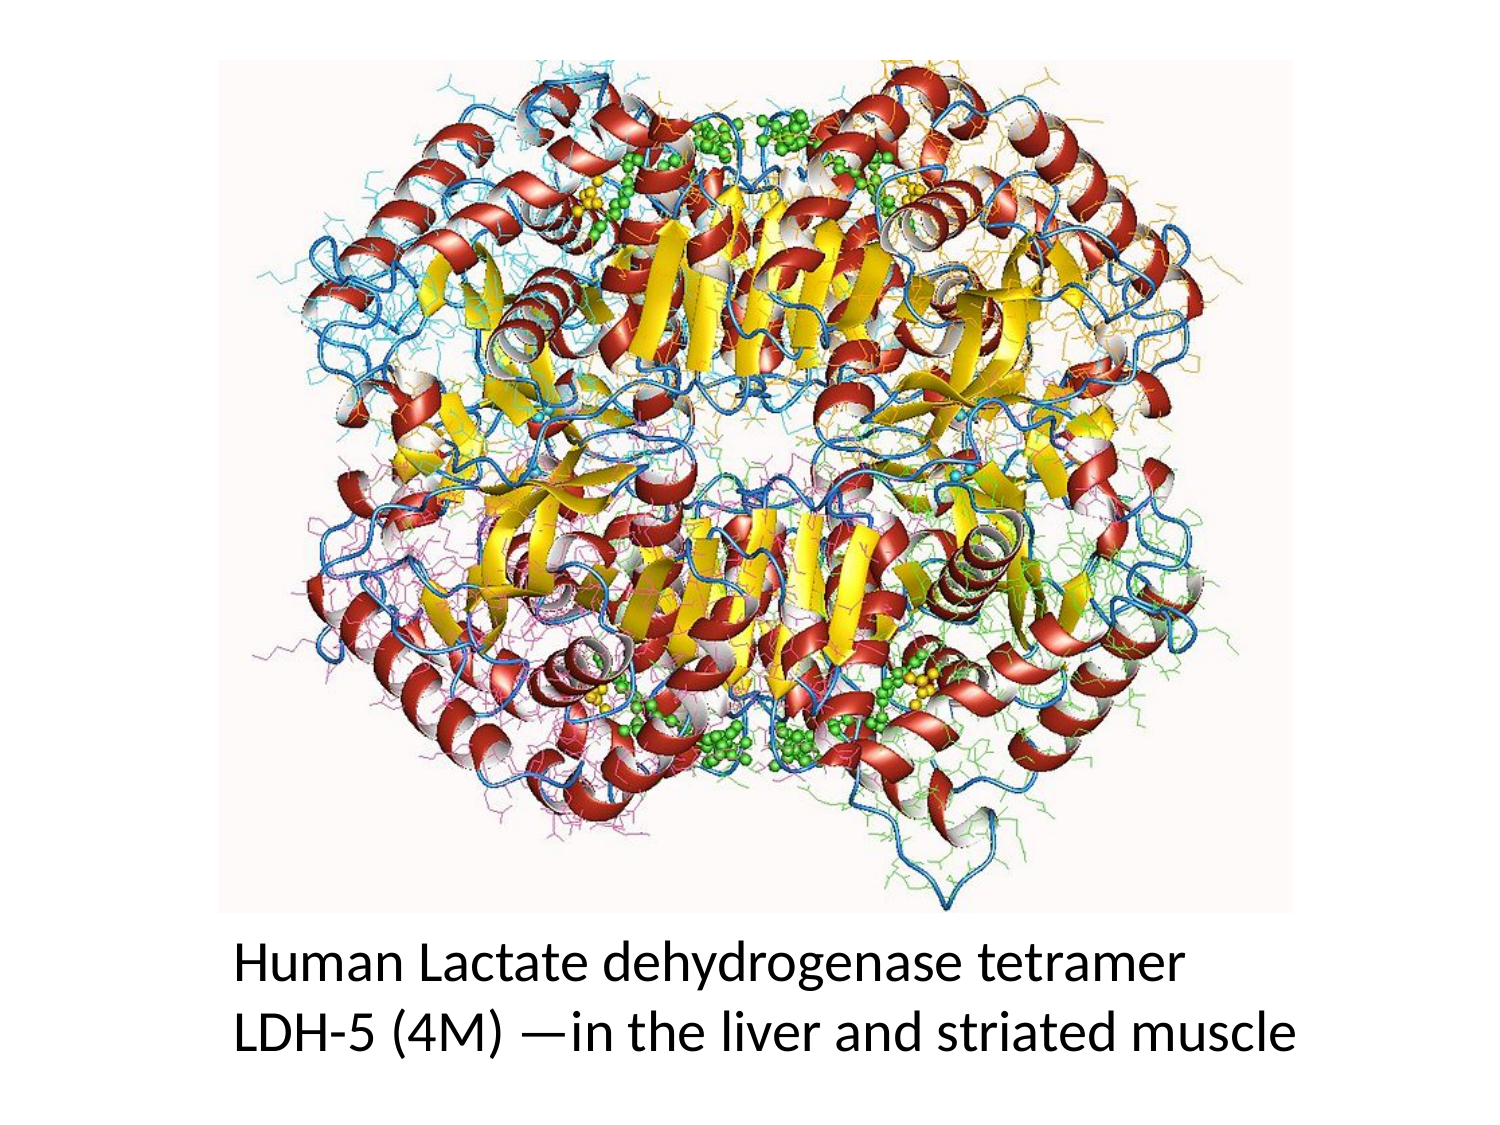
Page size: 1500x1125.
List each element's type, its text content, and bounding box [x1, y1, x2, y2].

text_box Human Lactate dehydrogenase tetramer LDH-5 (4M) —in the liver and striated muscle [218, 916, 1376, 1071]
picture [218, 60, 1293, 914]
